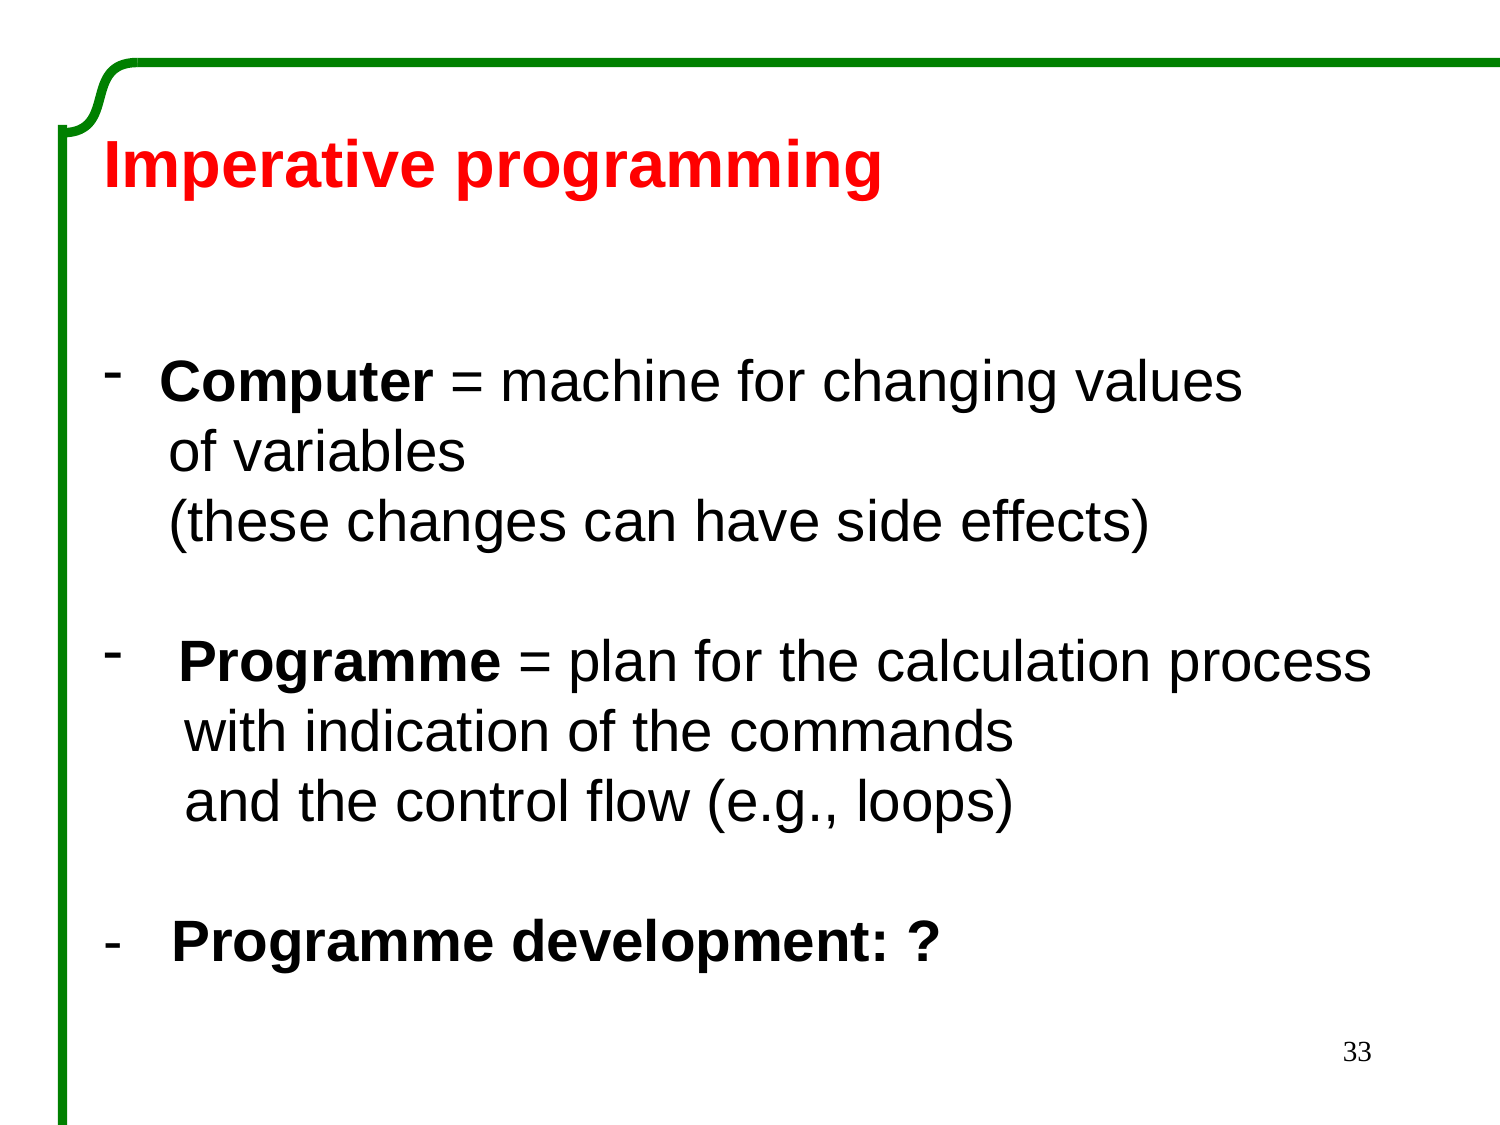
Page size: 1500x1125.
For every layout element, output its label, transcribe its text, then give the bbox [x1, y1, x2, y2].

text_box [64, 60, 136, 136]
text_box Imperative programming Computer = machine for changing values of variables (these changes can have side effects) Programme = plan for the calculation process with indication of the commands and the control flow (e.g., loops) - Programme development: ? [88, 113, 1488, 981]
slide_number 33 [1074, 1025, 1388, 1100]
